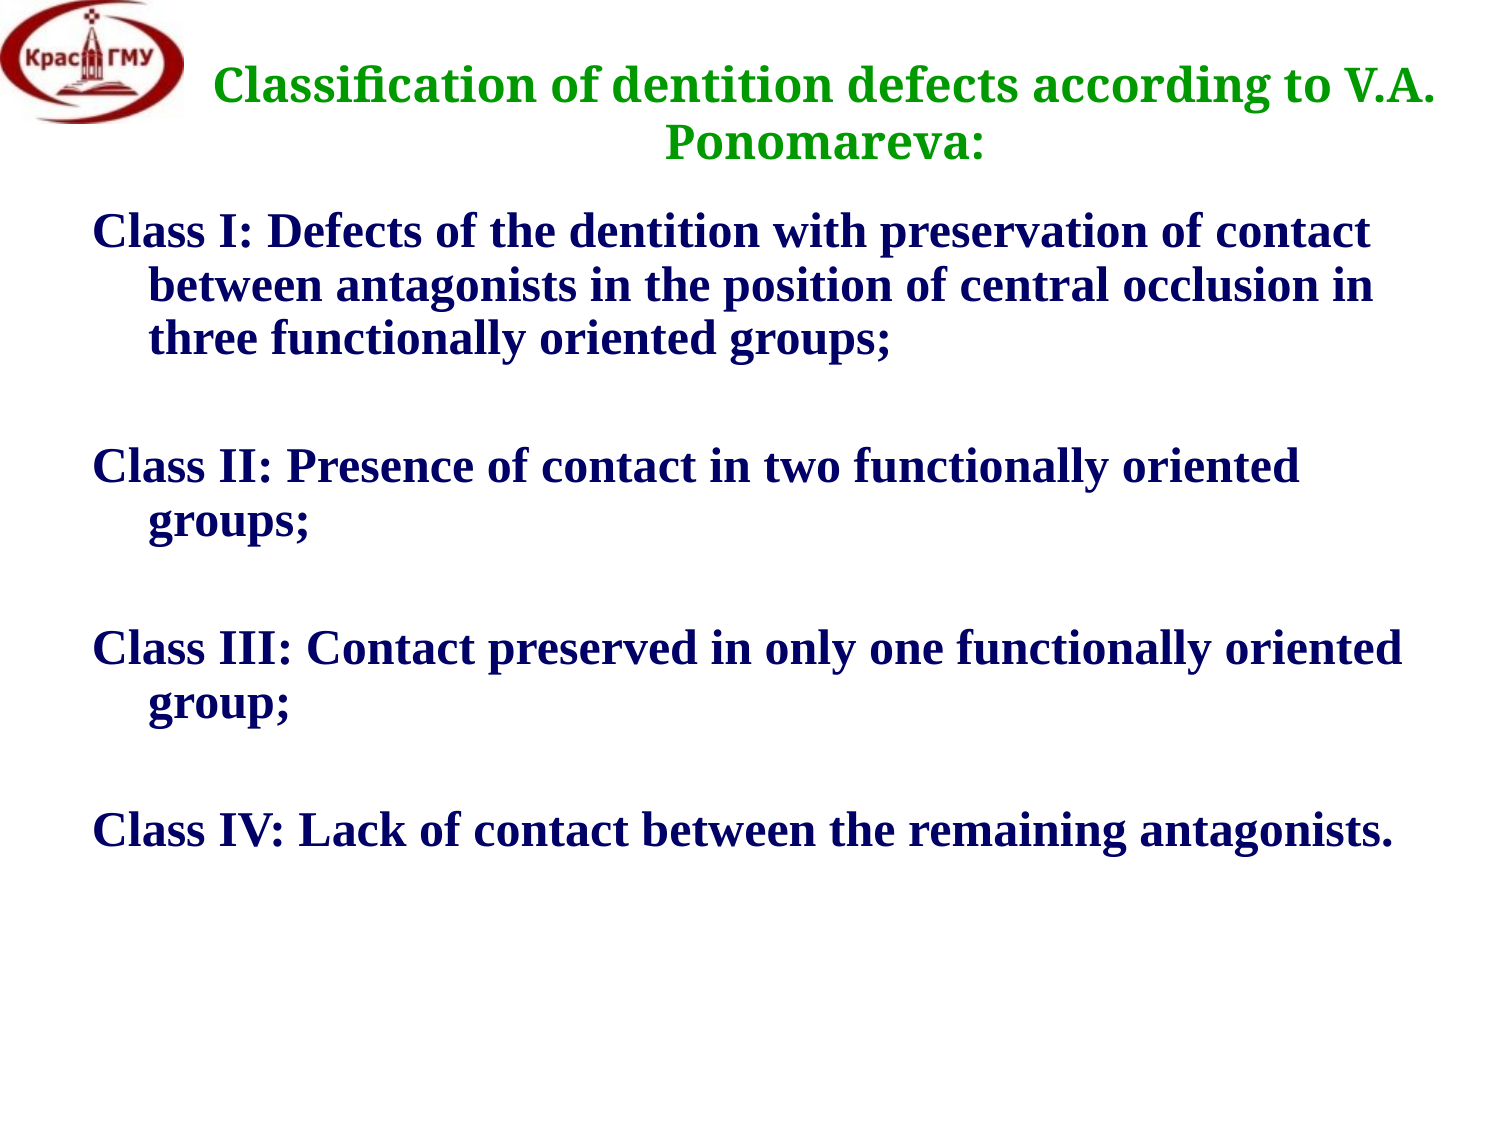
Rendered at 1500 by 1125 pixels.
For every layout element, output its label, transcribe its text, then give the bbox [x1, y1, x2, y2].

picture [0, 0, 184, 124]
title Classification of dentition defects according to V.A. Ponomareva: [149, 46, 1500, 177]
list Class I: Defects of the dentition with preservation of contact between antagonists in the position of central occlusion in three functionally oriented groups; Class II: Presence of contact in two functionally oriented groups; Class III: Contact preserved in only one functionally oriented group; Class IV: Lack of contact between the remaining antagonists. [76, 196, 1424, 1125]
